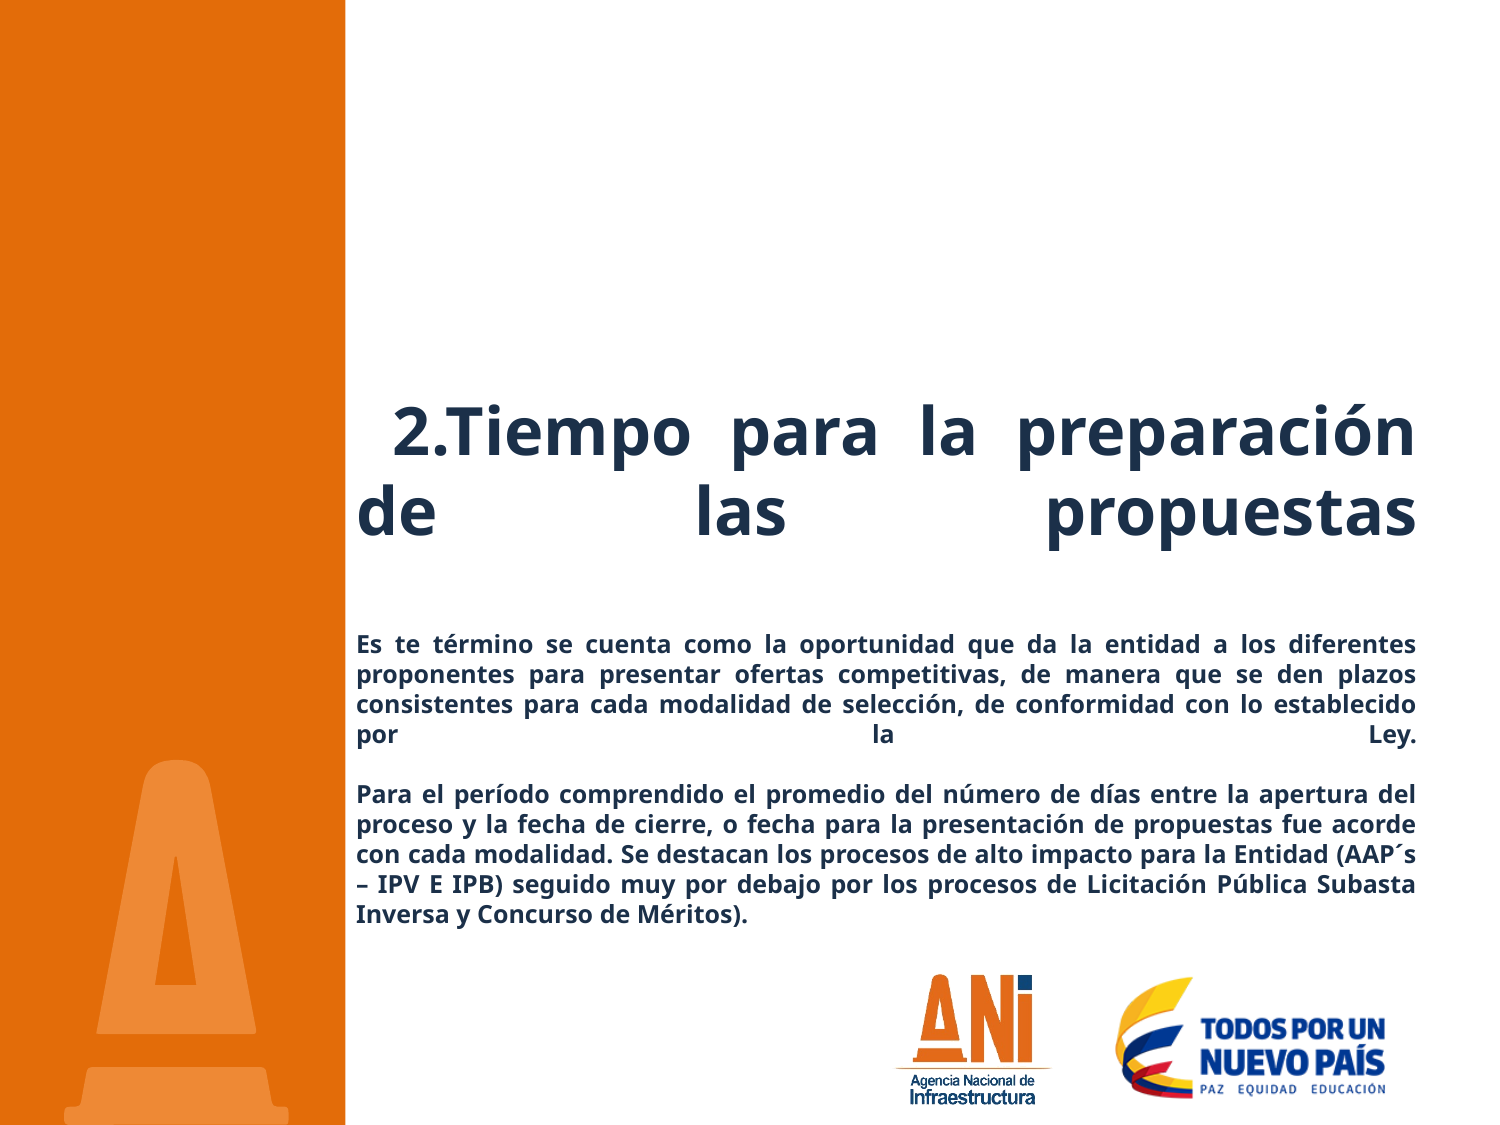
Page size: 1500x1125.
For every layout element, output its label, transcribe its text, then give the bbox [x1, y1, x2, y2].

picture [879, 953, 1064, 1125]
picture [1106, 971, 1392, 1108]
title 2.Tiempo para la preparación de las propuestas Es te término se cuenta como la oportunidad que da la entidad a los diferentes proponentes para presentar ofertas competitivas, de manera que se den plazos consistentes para cada modalidad de selección, de conformidad con lo establecido por la Ley. Para el período comprendido el promedio del número de días entre la apertura del proceso y la fecha de cierre, o fecha para la presentación de propuestas fue acorde con cada modalidad. Se destacan los procesos de alto impacto para la Entidad (AAP´s – IPV E IPB) seguido muy por debajo por los procesos de Licitación Pública Subasta Inversa y Concurso de Méritos). [355, 388, 1419, 556]
